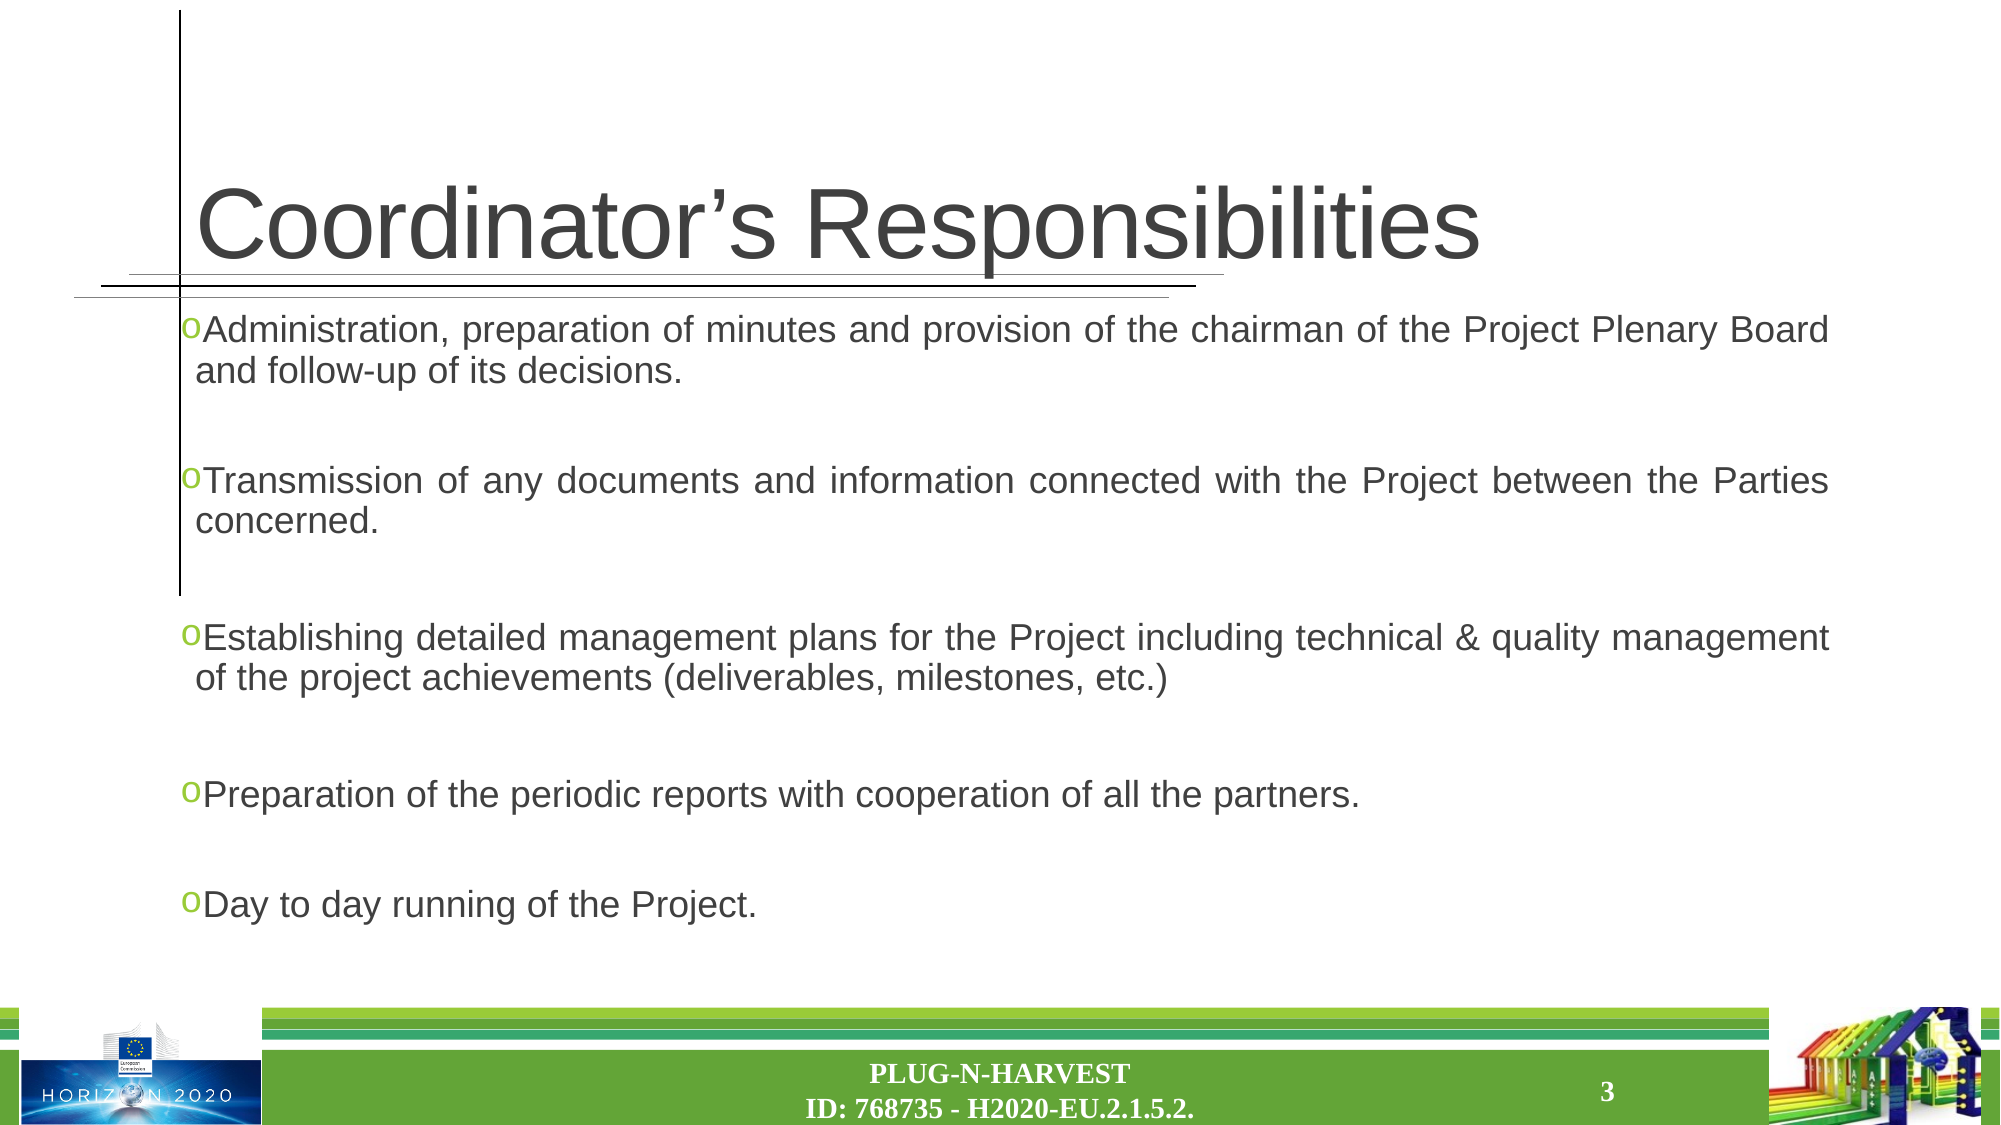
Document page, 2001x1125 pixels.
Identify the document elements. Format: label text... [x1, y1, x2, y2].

picture [19, 1007, 262, 1125]
title Coordinator’s Responsibilities [180, 47, 1830, 287]
picture [1769, 1007, 1981, 1125]
slide_number 3 [1414, 1059, 1631, 1120]
list Administration, preparation of minutes and provision of the chairman of the Project Plenary Board and follow-up of its decisions. Transmission of any documents and information connected with the Project between the Parties concerned. Establishing detailed management plans for the Project including technical & quality management of the project achievements (deliverables, milestones, etc.) Preparation of the periodic reports with cooperation of all the partners. Day to day running of the Project. [180, 302, 1830, 963]
footer PLUG-N-HARVEST ID: 768735 - H2020-EU.2.1.5.2. [604, 1059, 1396, 1120]
